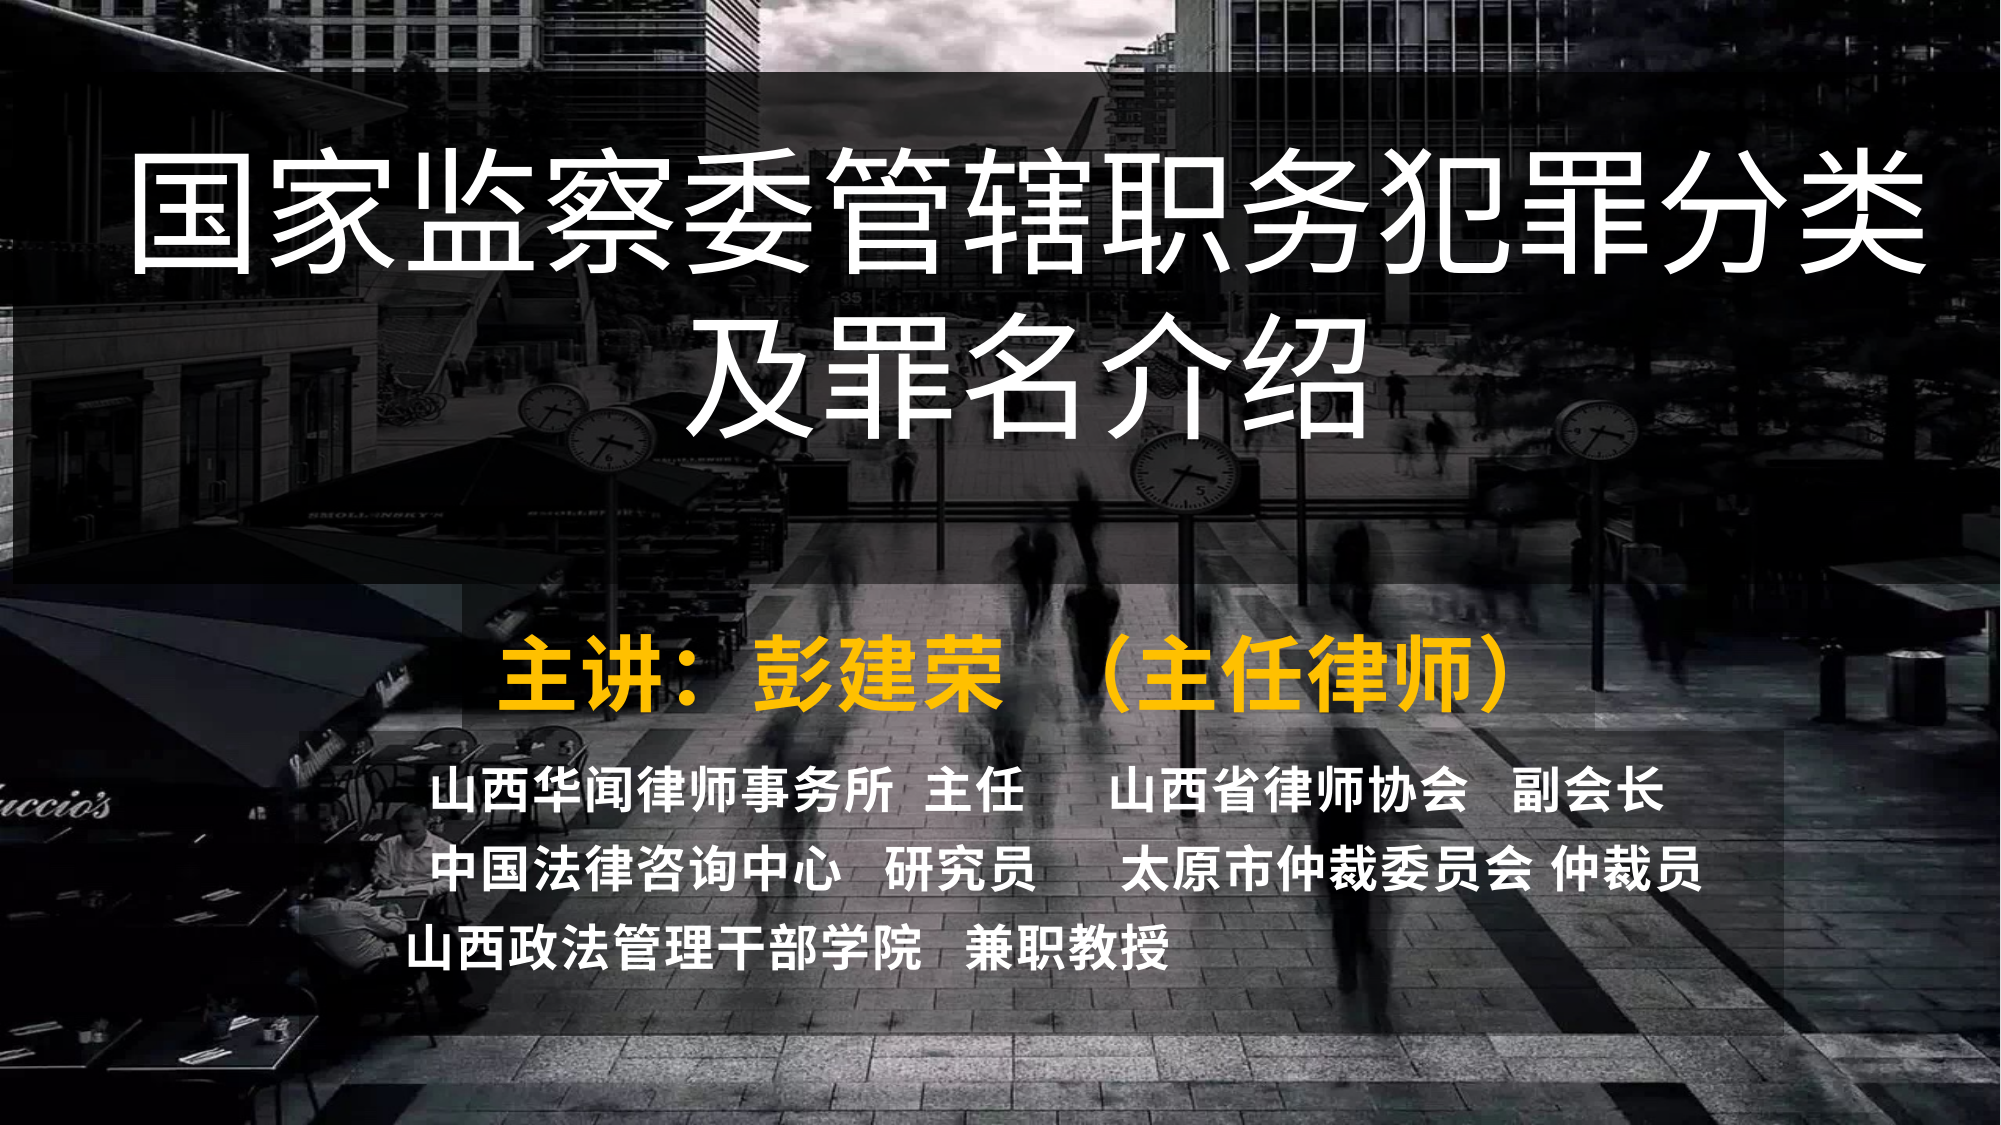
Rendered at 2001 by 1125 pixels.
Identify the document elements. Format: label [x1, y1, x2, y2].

text_box [13, 72, 2000, 1040]
picture [0, 0, 2001, 1125]
